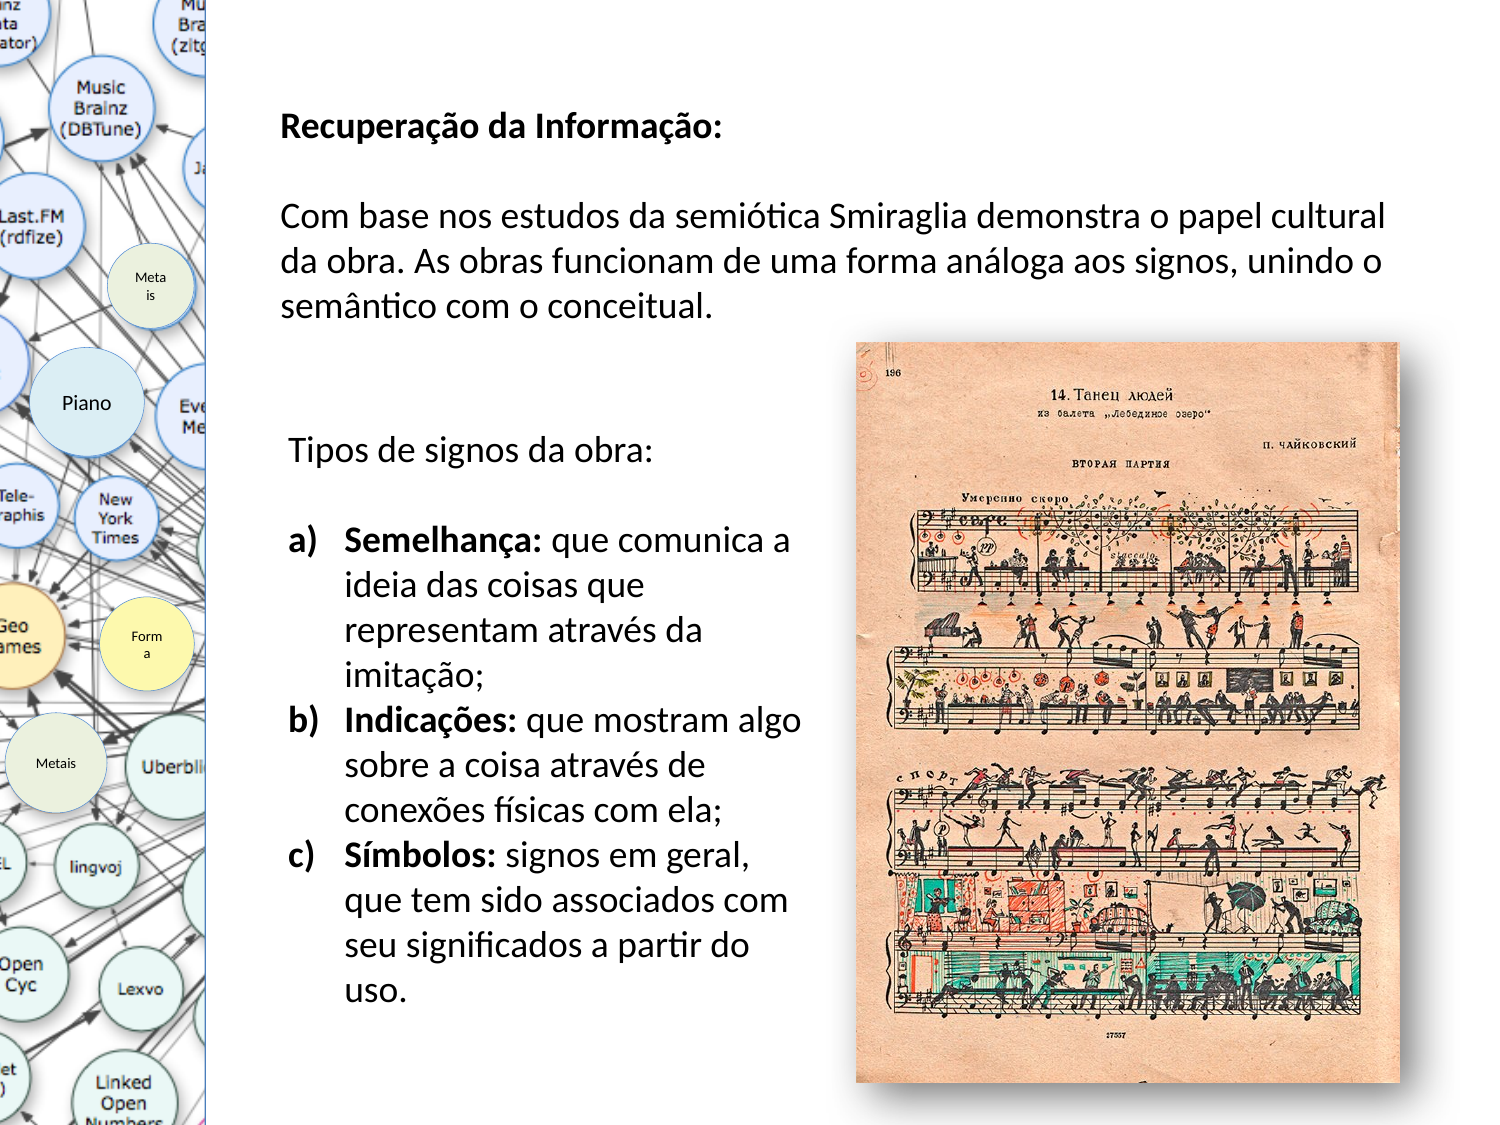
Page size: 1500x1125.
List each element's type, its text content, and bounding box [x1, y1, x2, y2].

picture [856, 342, 1400, 1083]
text_box Tipos de signos da obra: Semelhança: que comunica a ideia das coisas que representam através da imitação; Indicações: que mostram algo sobre a coisa através de conexões físicas com ela; Símbolos: signos em geral, que tem sido associados com seu significados a partir do uso. [273, 417, 826, 1017]
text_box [0, 0, 206, 1125]
text_box Recuperação da Informação: Com base nos estudos da semiótica Smiraglia demonstra o papel cultural da obra. As obras funcionam de uma forma análoga aos signos, unindo o semântico com o conceitual. [265, 93, 1447, 334]
